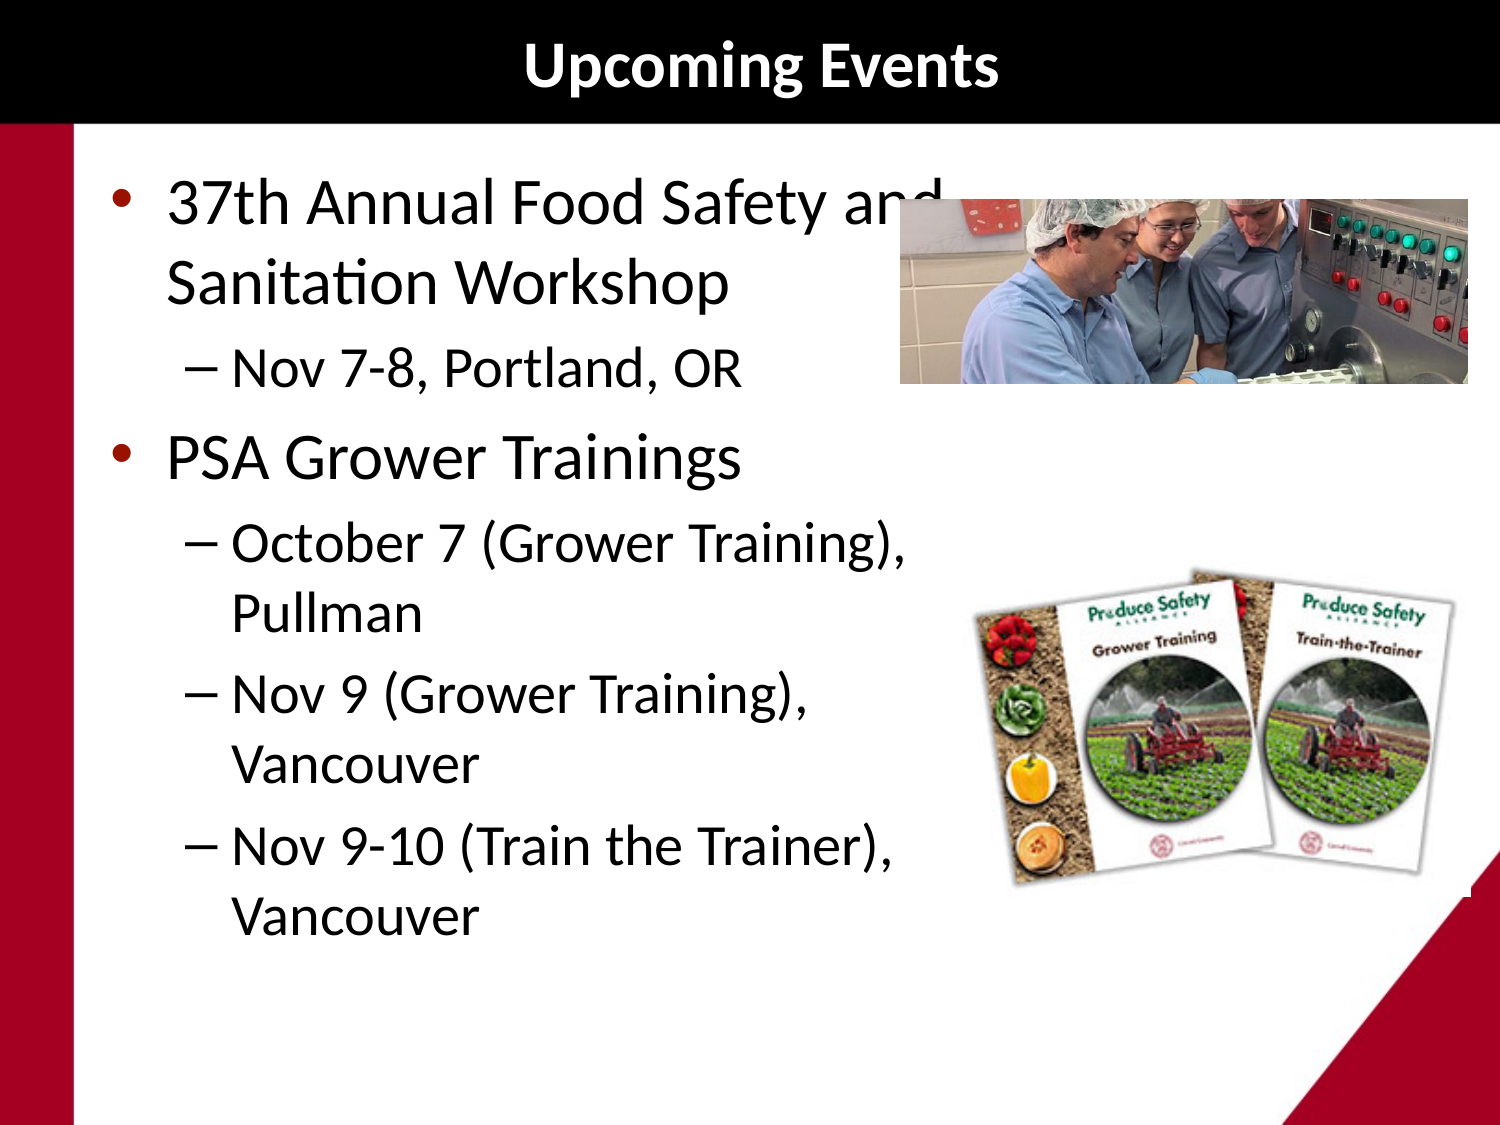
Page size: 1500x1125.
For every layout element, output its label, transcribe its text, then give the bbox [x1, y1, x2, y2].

picture [0, 0, 1500, 1125]
text_box Upcoming Events [95, 17, 1430, 105]
list 37th Annual Food Safety and Sanitation Workshop Nov 7-8, Portland, OR PSA Grower Trainings October 7 (Grower Training), Pullman Nov 9 (Grower Training), Vancouver Nov 9-10 (Train the Trainer), Vancouver [95, 149, 963, 1125]
